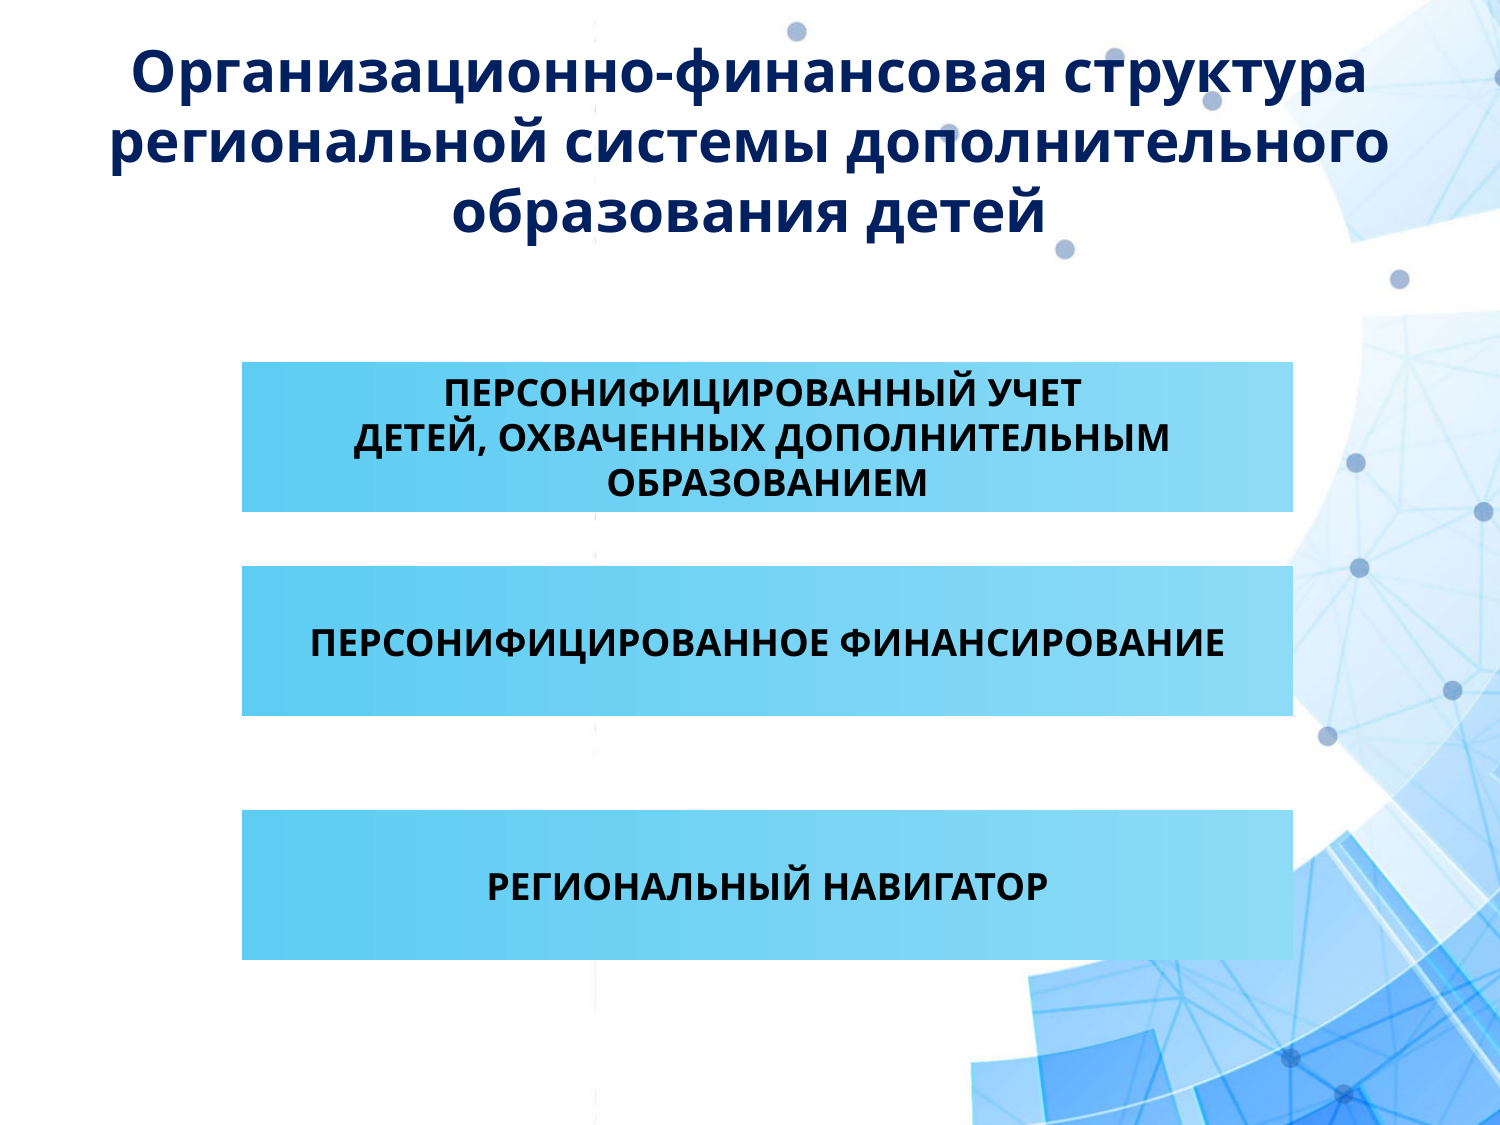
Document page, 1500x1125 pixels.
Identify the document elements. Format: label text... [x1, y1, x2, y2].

picture [0, 0, 1500, 1125]
text_box ПЕРСОНИФИЦИРОВАННОЕ ФИНАНСИРОВАНИЕ [242, 565, 1294, 716]
title Организационно-финансовая структура региональной системы дополнительного образования детей [75, 45, 1425, 233]
text_box РЕГИОНАЛЬНЫЙ НАВИГАТОР [242, 810, 1294, 961]
text_box ПЕРСОНИФИЦИРОВАННЫЙ УЧЕТ ДЕТЕЙ, ОХВАЧЕННЫХ ДОПОЛНИТЕЛЬНЫМ ОБРАЗОВАНИЕМ [242, 361, 1294, 512]
